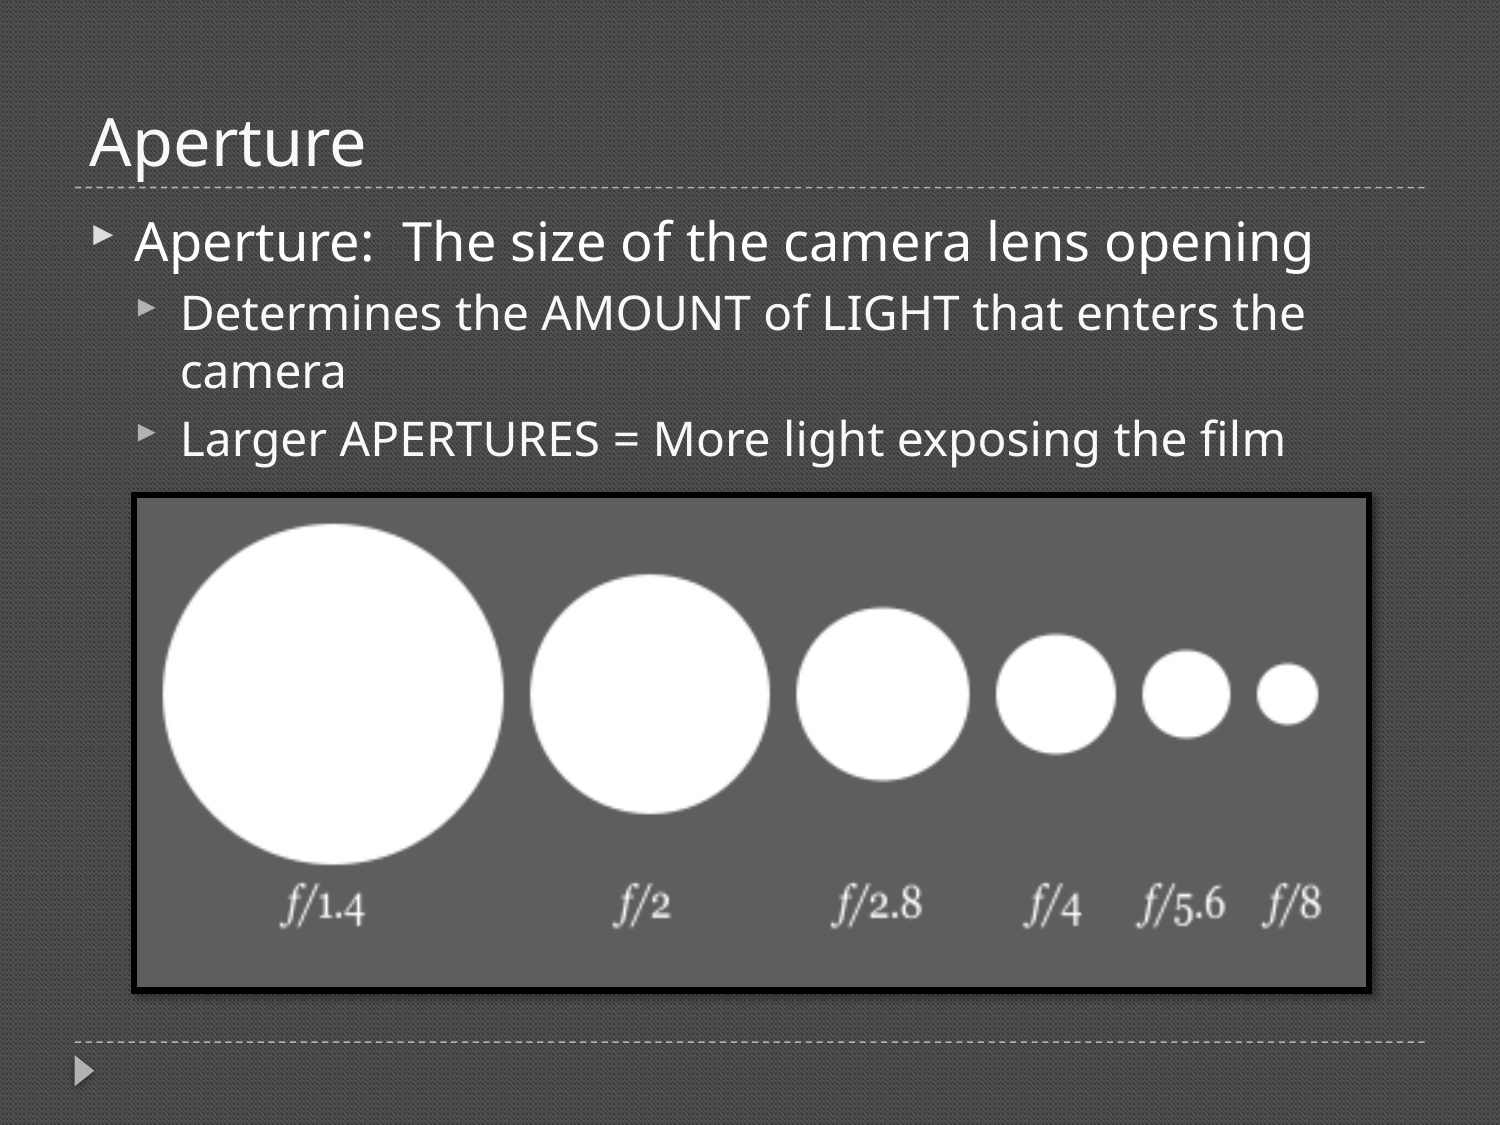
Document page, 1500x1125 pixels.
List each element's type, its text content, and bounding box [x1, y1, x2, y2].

title Aperture [75, 24, 1425, 188]
list Aperture: The size of the camera lens opening Determines the AMOUNT of LIGHT that enters the camera Larger APERTURES = More light exposing the film [75, 200, 1425, 1010]
picture [137, 497, 1367, 988]
slide_number [1050, 1042, 1426, 1103]
